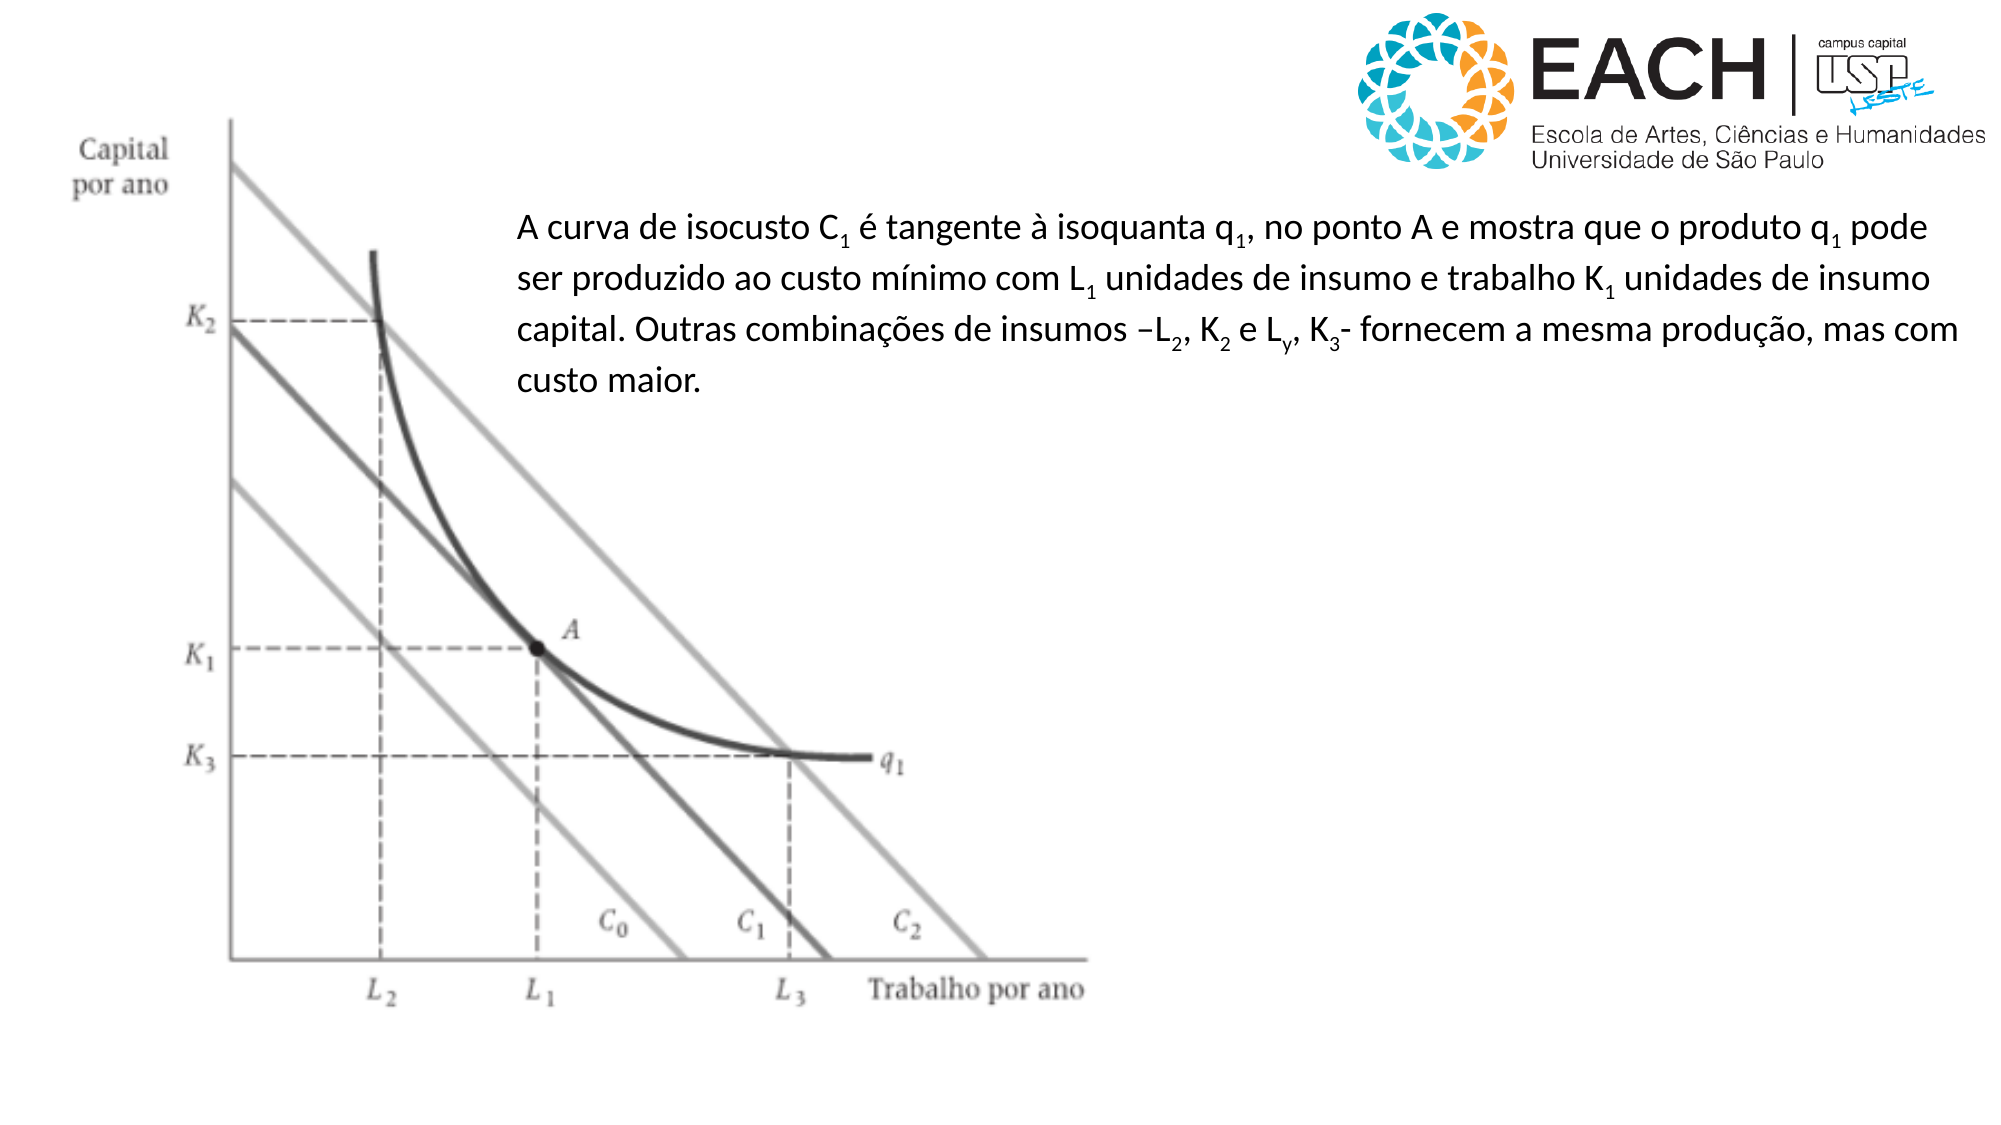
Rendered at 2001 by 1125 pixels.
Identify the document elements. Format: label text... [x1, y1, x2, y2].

text_box A curva de isocusto C1 é tangente à isoquanta q1, no ponto A e mostra que o produto q1 pode ser produzido ao custo mínimo com L1 unidades de insumo e trabalho K1 unidades de insumo capital. Outras combinações de insumos –L2, K2 e Ly, K3- fornecem a mesma produção, mas com custo maior. [1125, 194, 1975, 408]
picture [47, 90, 1120, 1034]
picture [1358, 12, 1986, 170]
